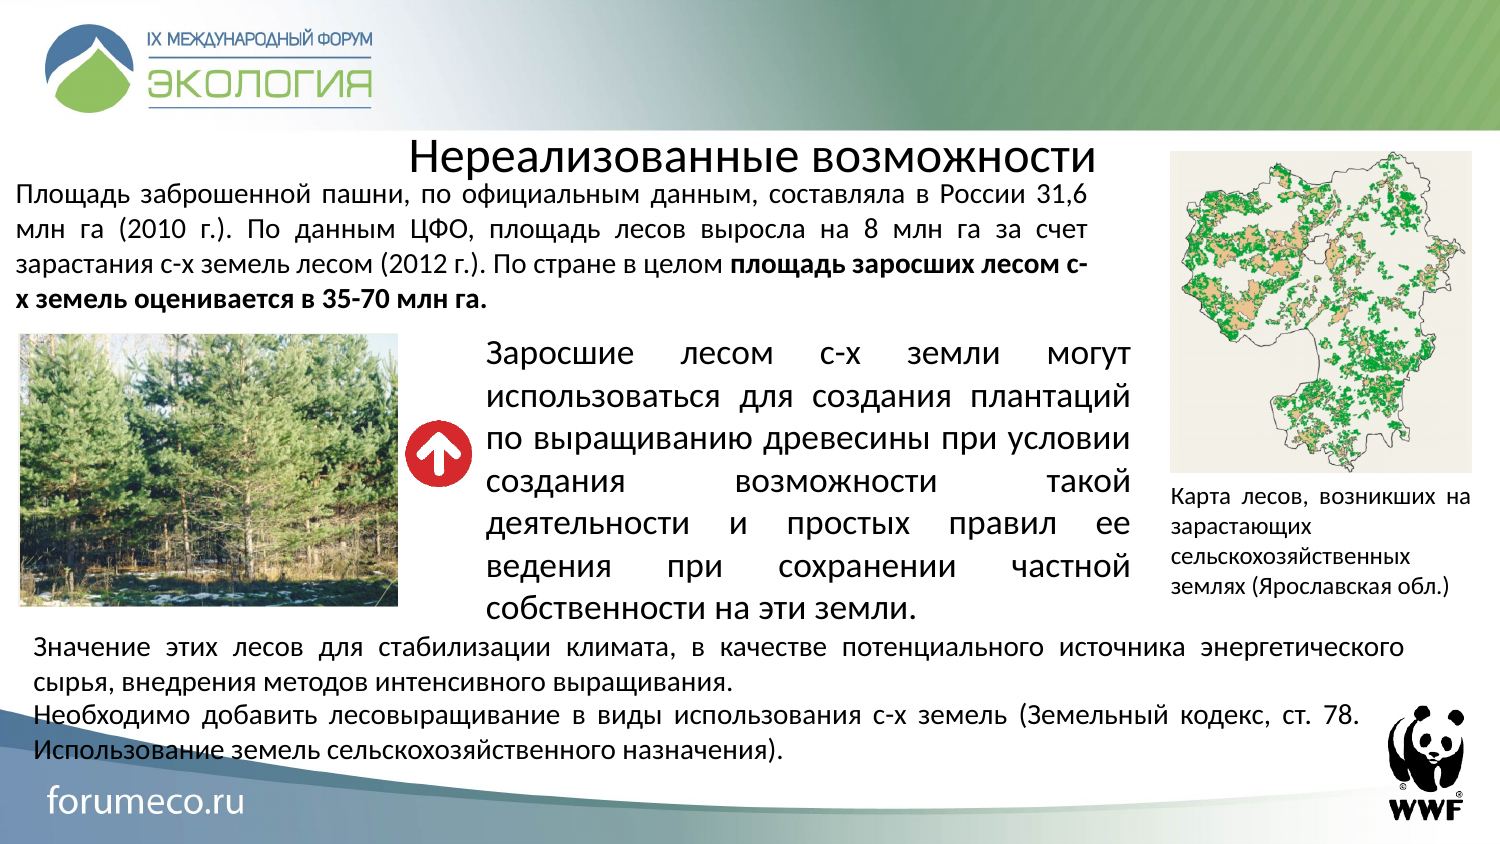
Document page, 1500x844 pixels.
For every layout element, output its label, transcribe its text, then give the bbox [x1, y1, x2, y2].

text_box Заросшие лесом с-х земли могут использоваться для создания плантаций по выращиванию древесины при условии создания возможности такой деятельности и простых правил ее ведения при сохранении частной собственности на эти земли. [478, 321, 1215, 619]
text_box Площадь заброшенной пашни, по официальным данным, составляла в России 31,6 млн га (2010 г.). По данным ЦФО, площадь лесов выросла на 8 млн га за счет зарастания с-х земель лесом (2012 г.). По стране в целом площадь заросших лесом с-х земель оценивается в 35-70 млн га. [8, 166, 1165, 322]
picture [0, 0, 1500, 844]
text_box Значение этих лесов для стабилизации климата, в качестве потенциального источника энергетического сырья, внедрения методов интенсивного выращивания. [18, 619, 1496, 705]
text_box Необходимо добавить лесовыращивание в виды использования с-х земель (Земельный кодекс, ст. 78. Использование земель сельскохозяйственного назначения). [18, 687, 1371, 773]
text_box Нереализованные возможности [5, 114, 1500, 190]
text_box Карта лесов, возникших на зарастающих сельскохозяйственных землях (Ярославская обл.) [1215, 480, 1472, 600]
